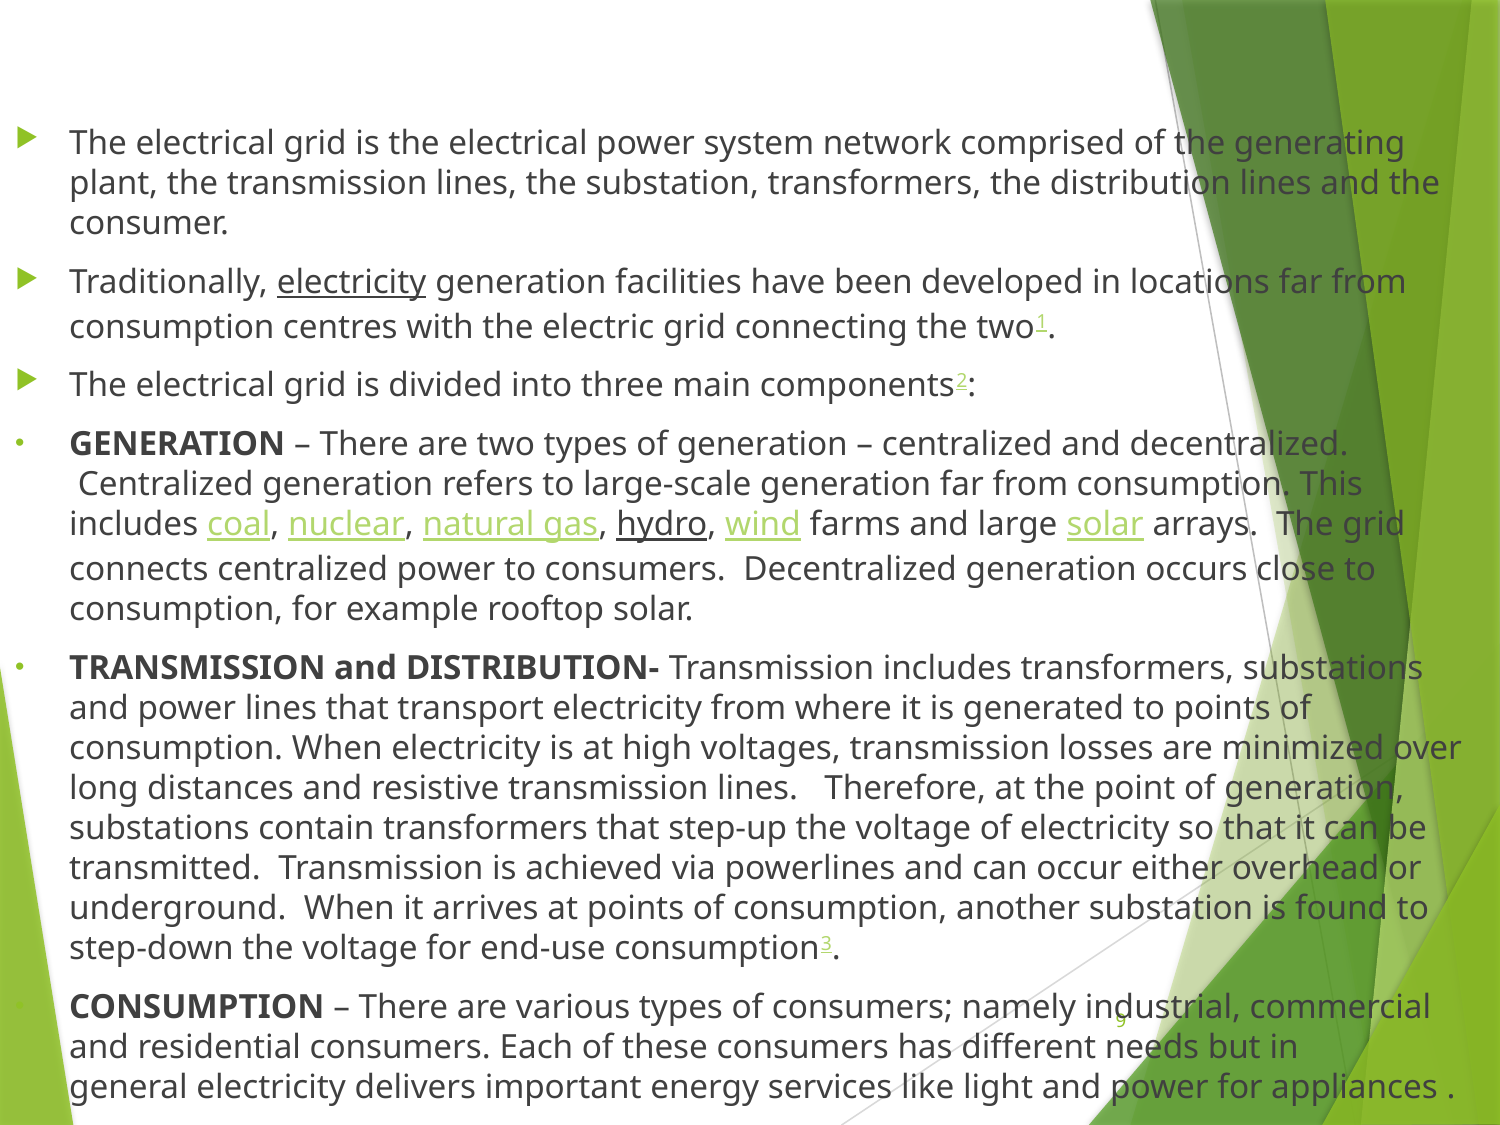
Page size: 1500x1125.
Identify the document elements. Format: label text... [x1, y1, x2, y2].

slide_number 9 [1057, 991, 1142, 1051]
list The electrical grid is the electrical power system network comprised of the generating plant, the transmission lines, the substation, transformers, the distribution lines and the consumer. Traditionally, electricity generation facilities have been developed in locations far from consumption centres with the electric grid connecting the two1. The electrical grid is divided into three main components2: GENERATION – There are two types of generation – centralized and decentralized. Centralized generation refers to large-scale generation far from consumption. This includes coal, nuclear, natural gas, hydro, wind farms and large solar arrays. The grid connects centralized power to consumers. Decentralized generation occurs close to consumption, for example rooftop solar. TRANSMISSION and DISTRIBUTION- Transmission includes transformers, substations and power lines that transport electricity from where it is generated to points of consumption. When electricity is at high voltages, transmission losses are minimized over long distances and resistive transmission lines. Therefore, at the point of generation, substations contain transformers that step-up the voltage of electricity so that it can be transmitted. Transmission is achieved via powerlines and can occur either overhead or underground. When it arrives at points of consumption, another substation is found to step-down the voltage for end-use consumption3. CONSUMPTION – There are various types of consumers; namely industrial, commercial and residential consumers. Each of these consumers has different needs but in general electricity delivers important energy services like light and power for appliances . [0, 113, 1500, 1125]
